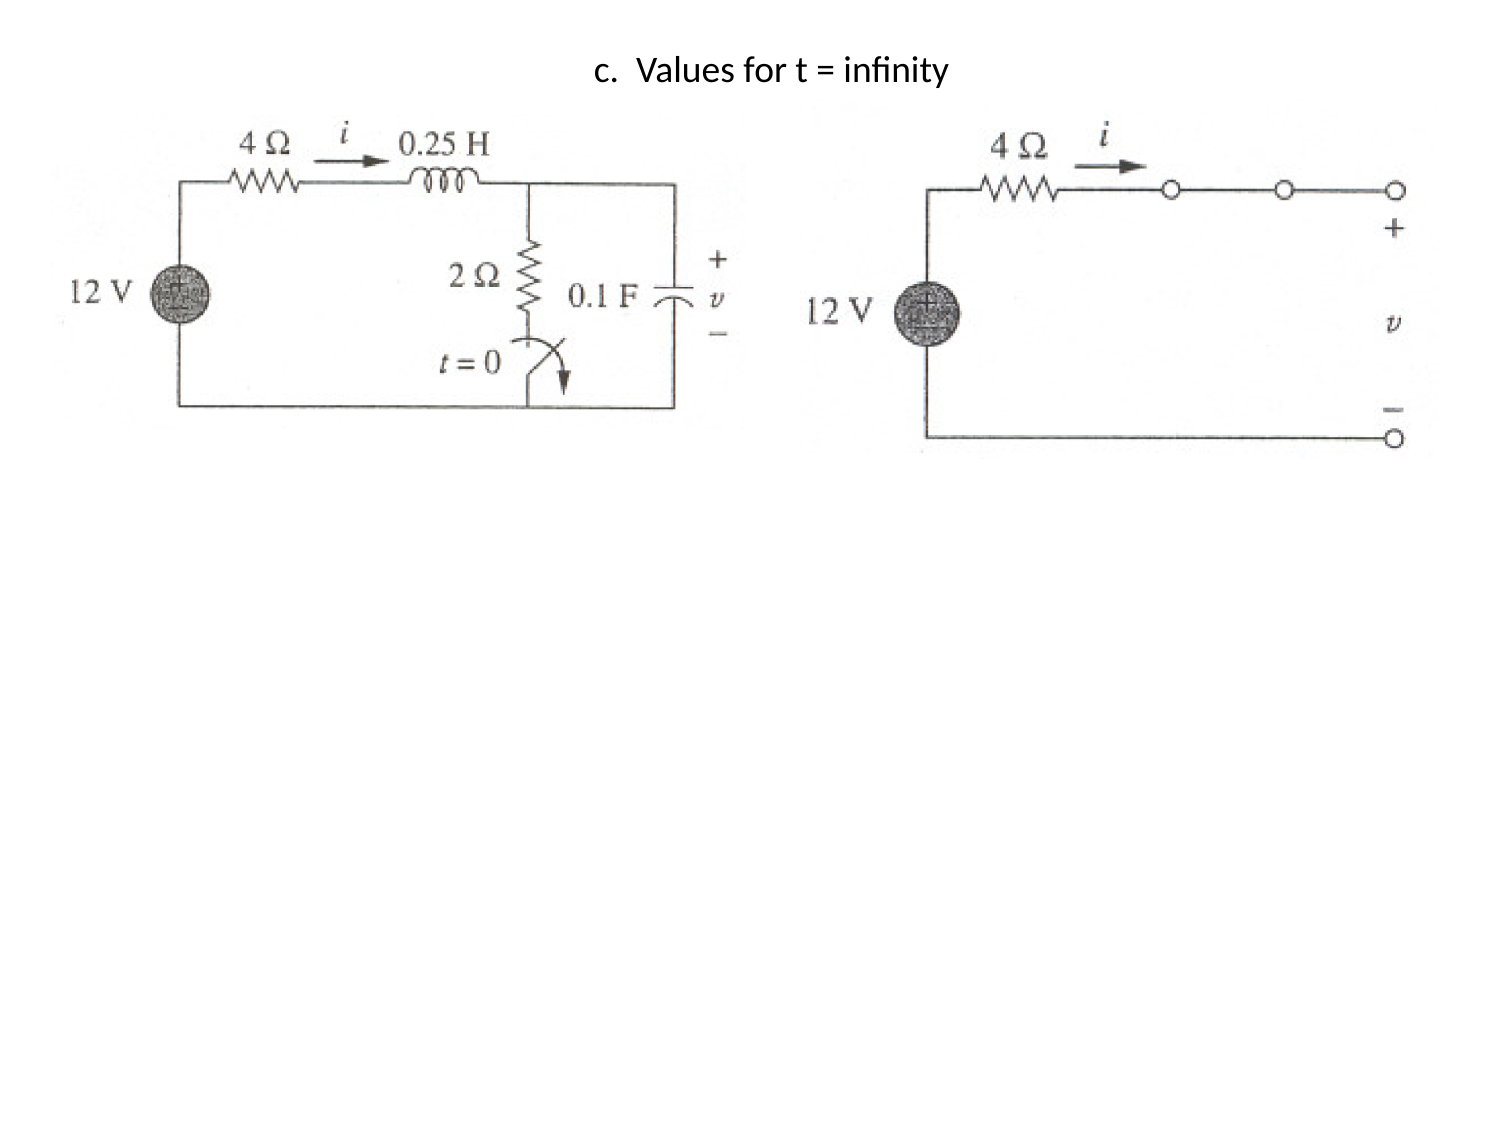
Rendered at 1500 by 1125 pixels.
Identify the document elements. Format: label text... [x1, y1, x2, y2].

picture [49, 112, 748, 429]
text_box c. Values for t = infinity [579, 37, 965, 98]
picture [799, 99, 1439, 460]
